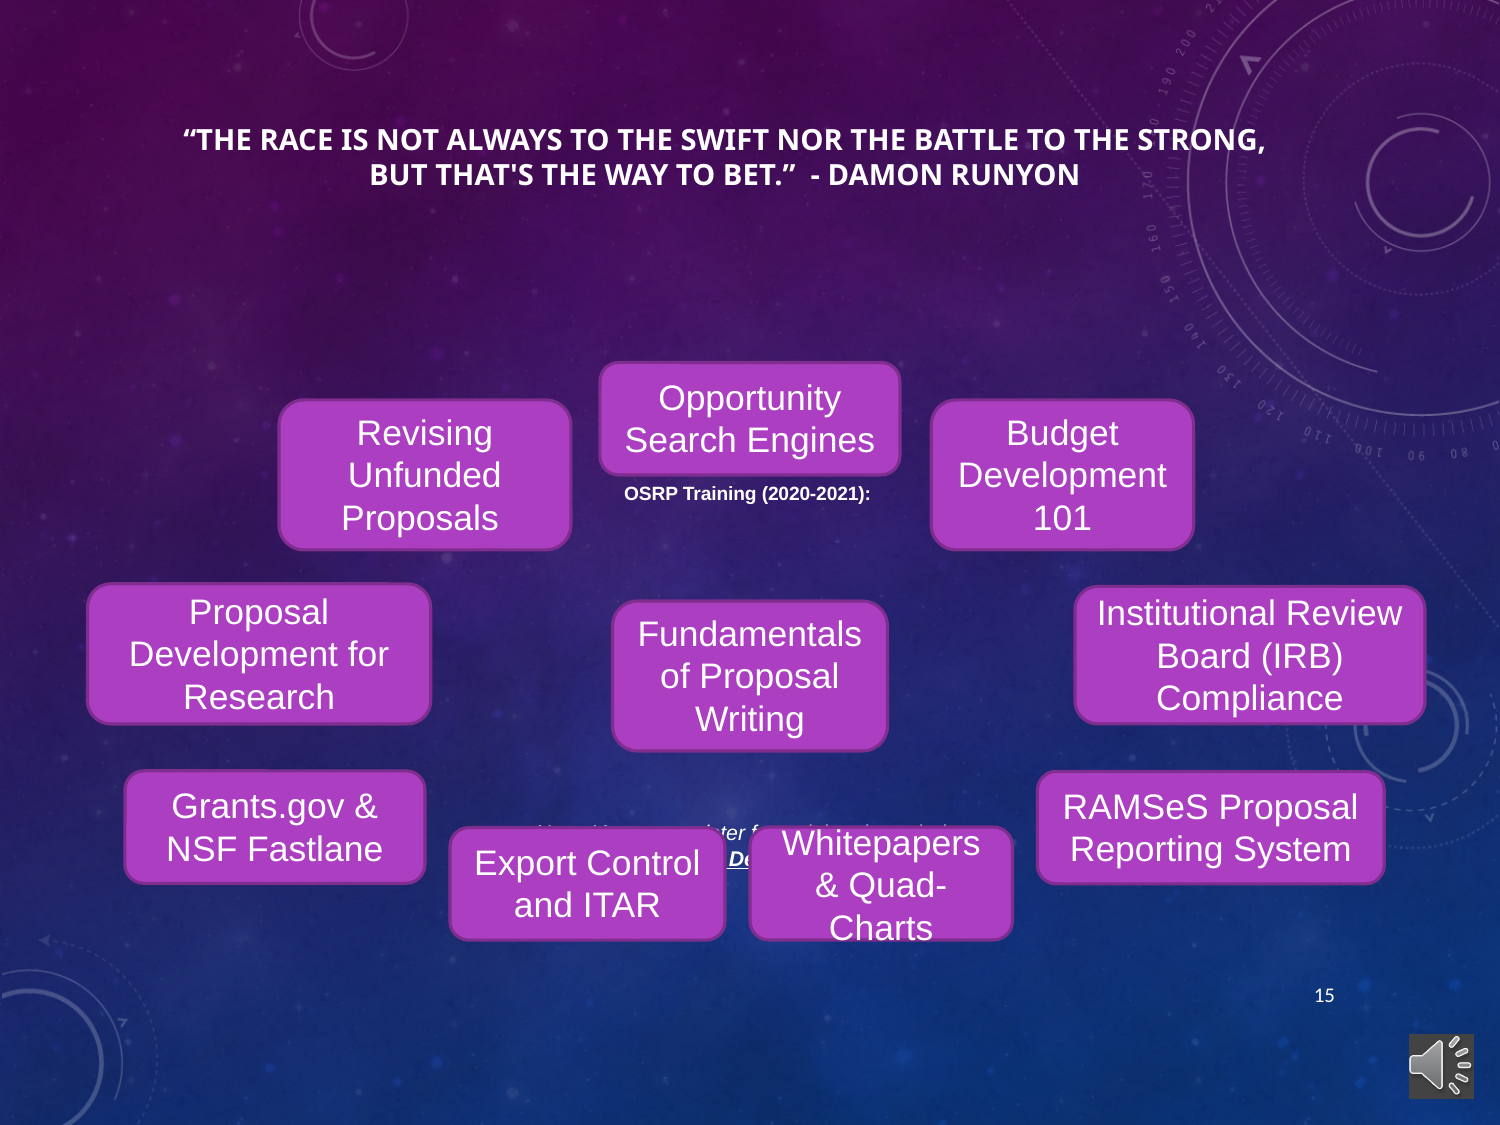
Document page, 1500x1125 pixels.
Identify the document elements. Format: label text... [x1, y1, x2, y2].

slide_number 15 [1281, 963, 1350, 1025]
text_box Opportunity Search Engines [598, 360, 902, 477]
text_box RAMSeS Proposal Reporting System [1035, 769, 1386, 886]
text_box Budget Development 101 [929, 398, 1196, 552]
text_box Grants.gov & NSF Fastlane [123, 769, 427, 885]
text_box Revising Unfunded Proposals [277, 398, 573, 552]
text_box Proposal Development for Research [85, 582, 433, 726]
text_box Fundamentals of Proposal Writing [610, 599, 890, 753]
text_box Export Control and ITAR [448, 825, 727, 942]
list OSRP Training (2020-2021): Note: You can register for training through the Office of Faculty Development calendar [56, 469, 1444, 883]
text_box Whitepapers & Quad-Charts [748, 825, 1015, 942]
picture [0, 0, 1500, 1125]
text_box “The race is not always to the swift nor the battle to the strong, but that's the way to bet.” - Damon Runyon [137, 87, 1313, 225]
text_box Institutional Review Board (IRB) Compliance [1073, 584, 1427, 726]
